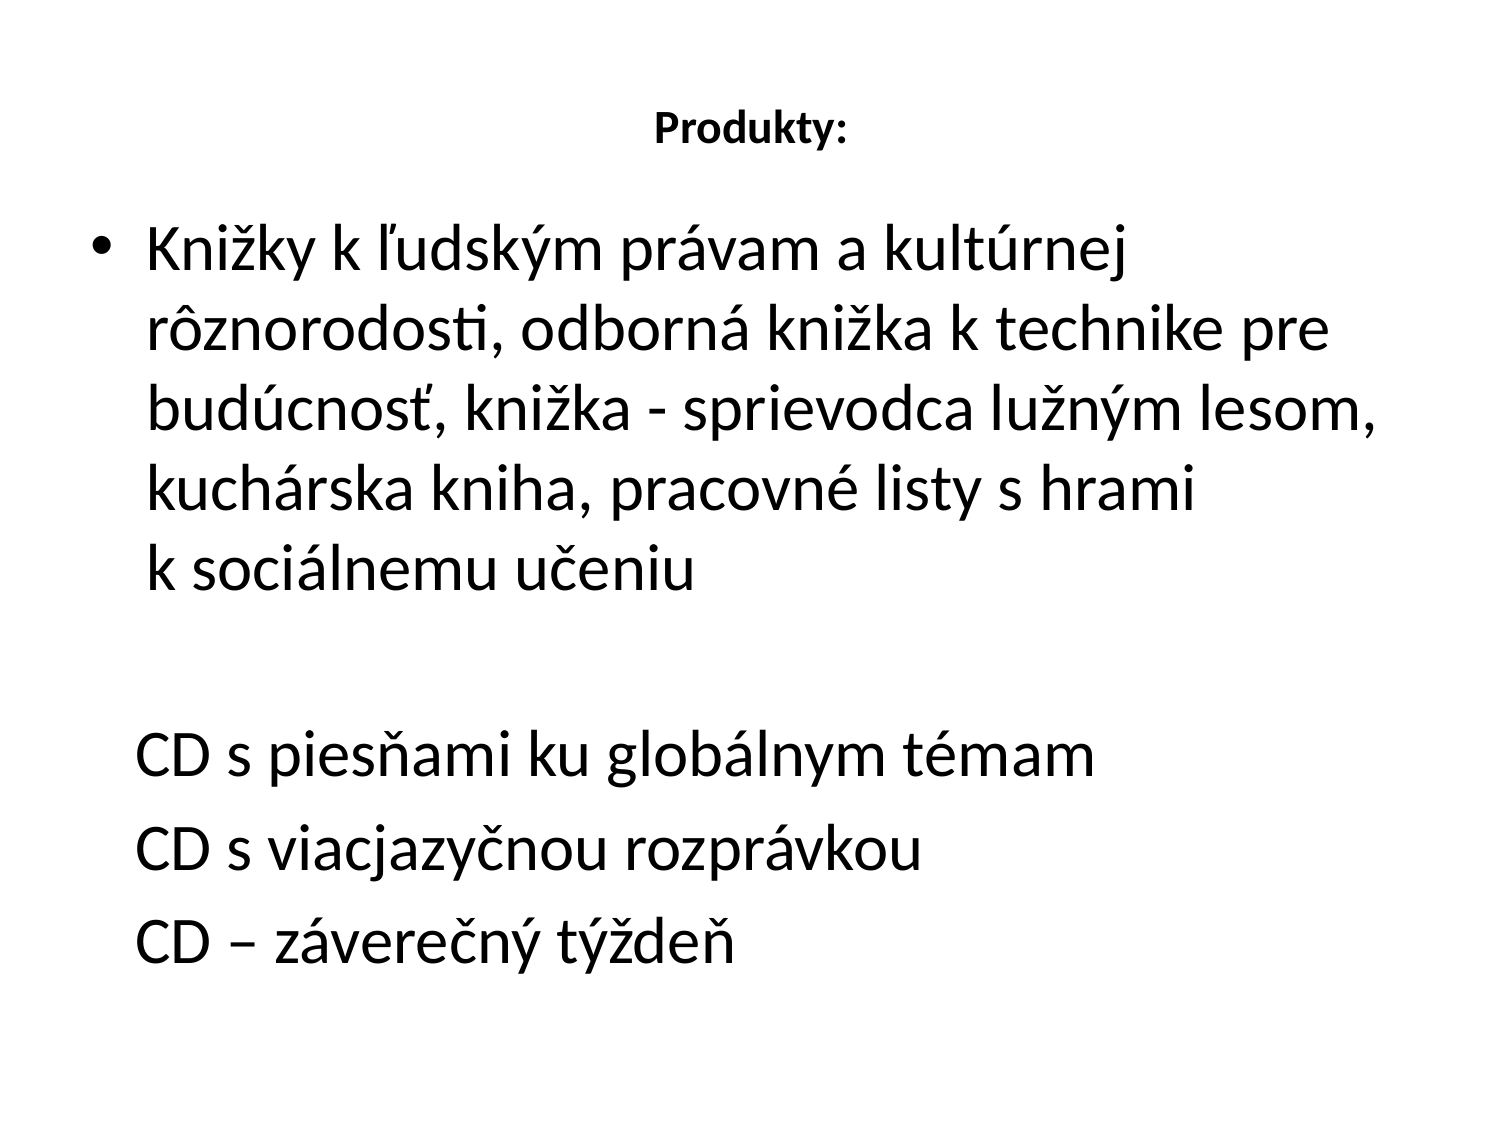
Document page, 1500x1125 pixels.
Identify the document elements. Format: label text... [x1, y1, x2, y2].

list Knižky k ľudským právam a kultúrnej rôznorodosti, odborná knižka k technike pre budúcnosť, knižka - sprievodca lužným lesom, kuchárska kniha, pracovné listy s hrami k sociálnemu učeniu CD s piesňami ku globálnym témam CD s viacjazyčnou rozprávkou CD – záverečný týždeň [75, 196, 1425, 1005]
title Produkty: [76, 30, 1427, 219]
